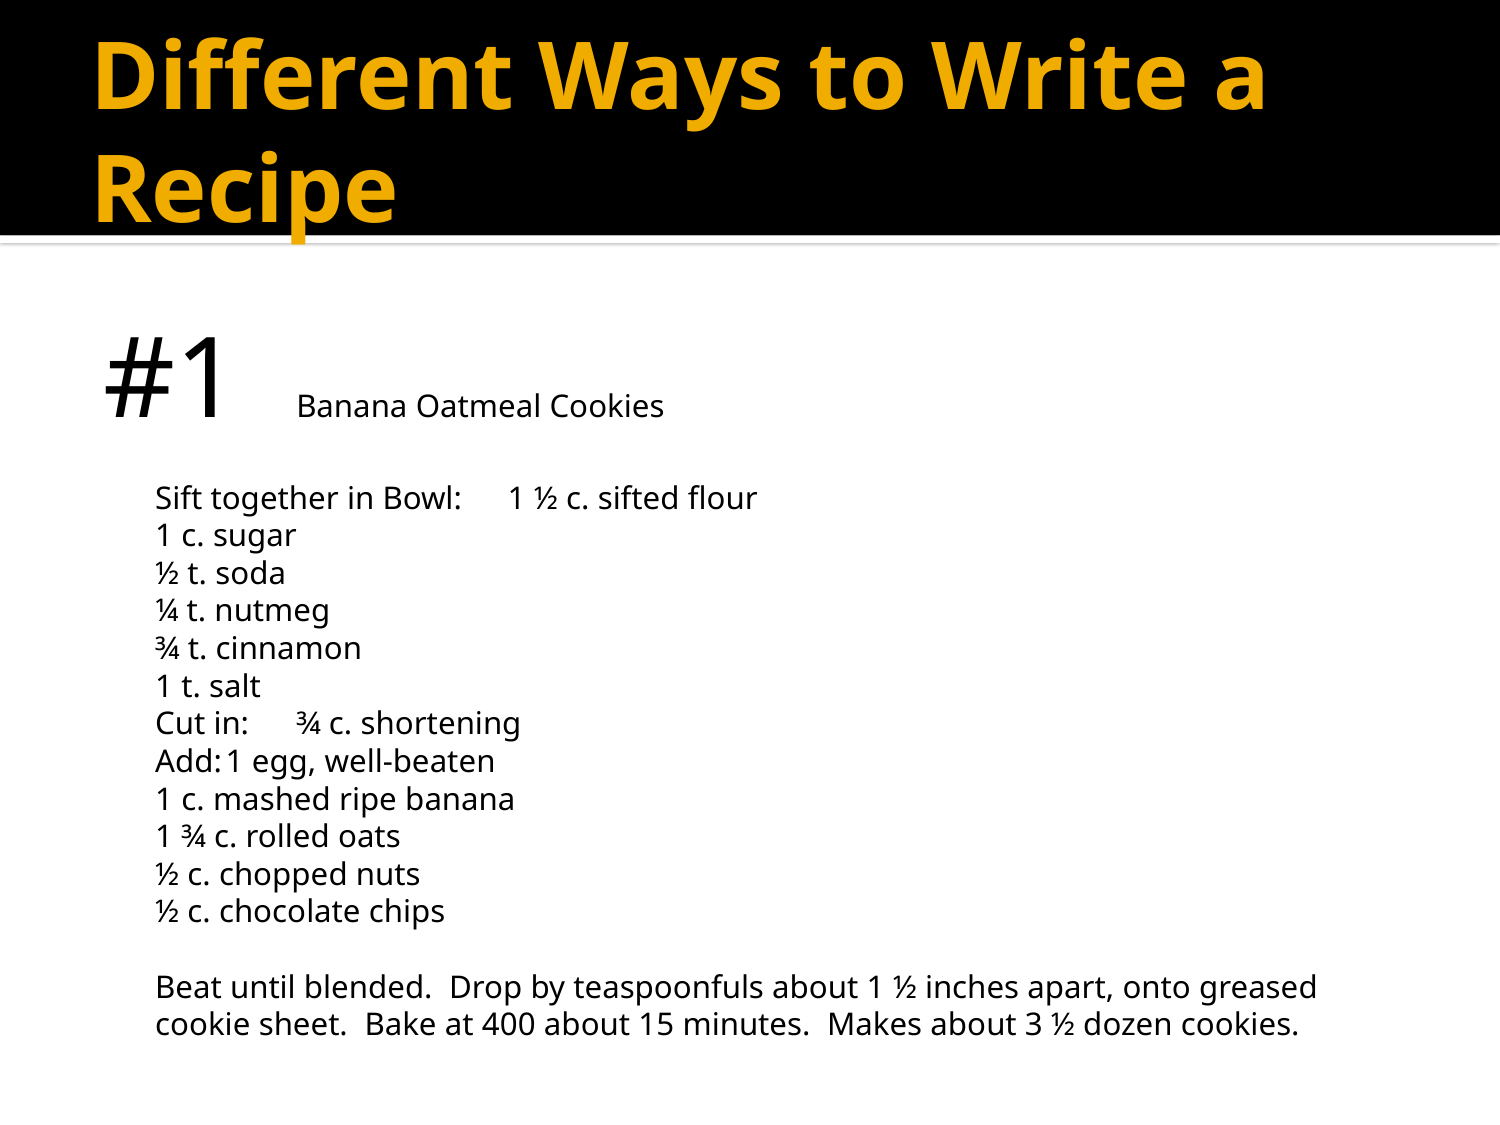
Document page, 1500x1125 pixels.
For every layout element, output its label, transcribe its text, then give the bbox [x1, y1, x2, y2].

title Different Ways to Write a Recipe [75, 25, 1425, 231]
list #1 Banana Oatmeal Cookies Sift together in Bowl: 1 ½ c. sifted flour 1 c. sugar ½ t. soda ¼ t. nutmeg ¾ t. cinnamon 1 t. salt Cut in: ¾ c. shortening Add: 1 egg, well-beaten 1 c. mashed ripe banana 1 ¾ c. rolled oats ½ c. chopped nuts ½ c. chocolate chips Beat until blended. Drop by teaspoonfuls about 1 ½ inches apart, onto greased cookie sheet. Bake at 400 about 15 minutes. Makes about 3 ½ dozen cookies. [75, 291, 1425, 1050]
